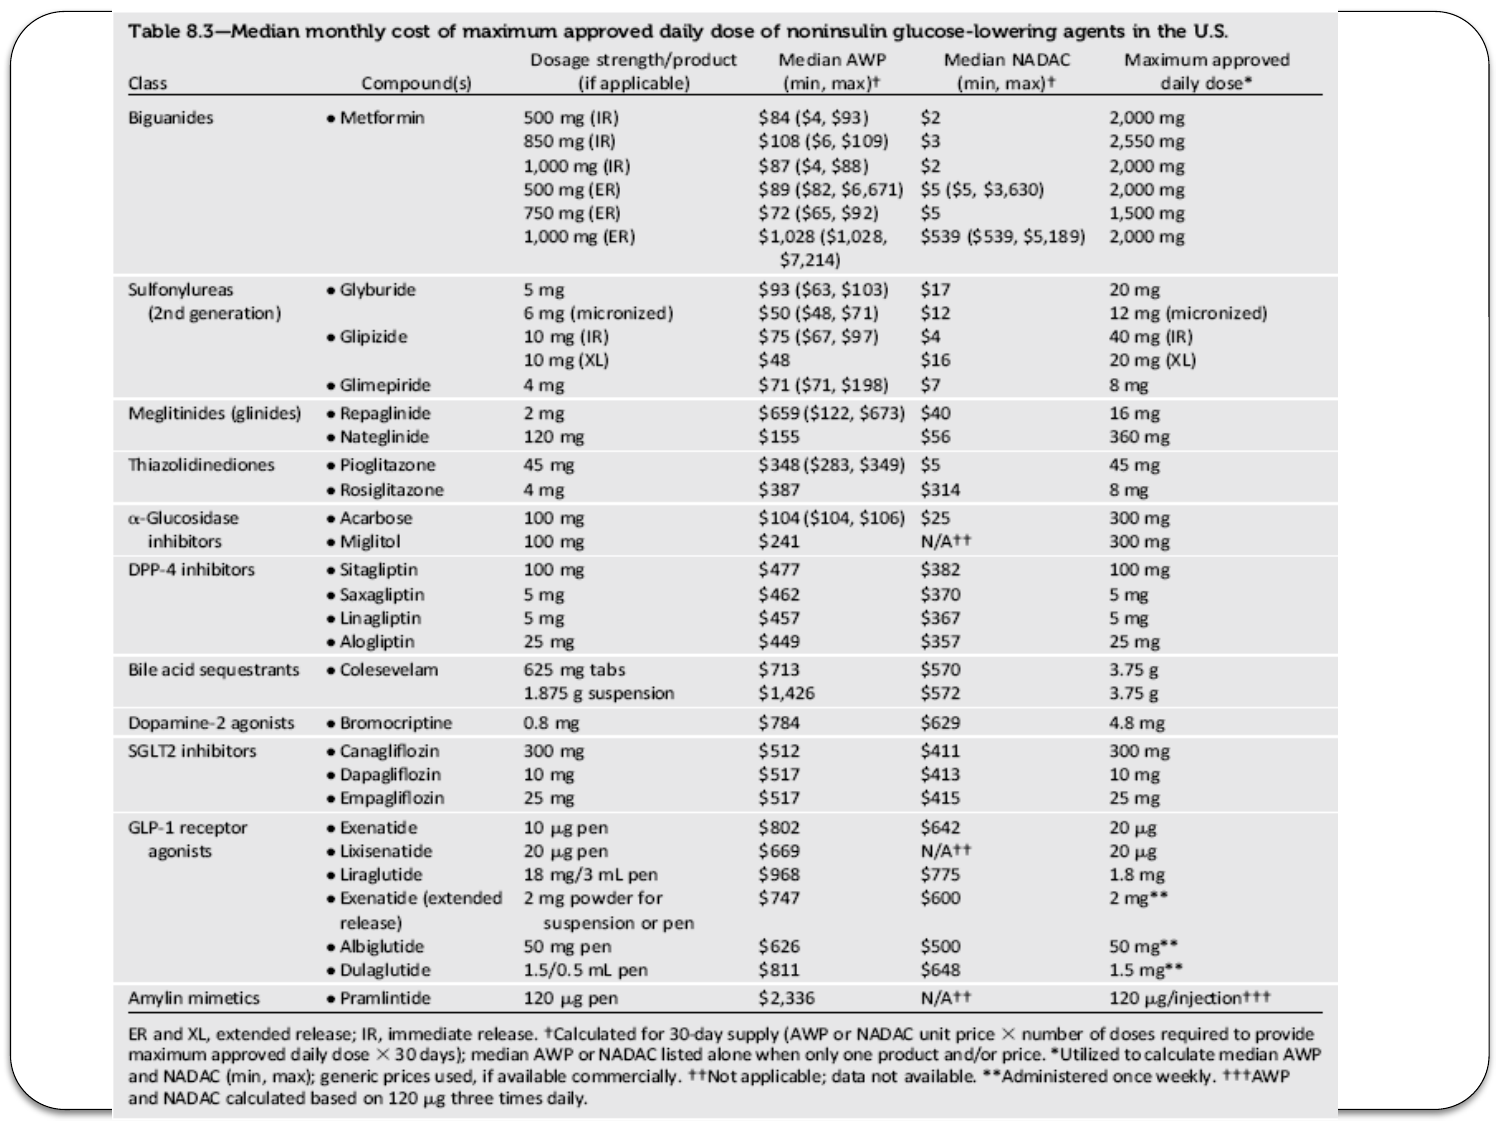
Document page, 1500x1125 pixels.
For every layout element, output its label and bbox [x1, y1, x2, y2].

picture [112, 5, 1338, 1120]
